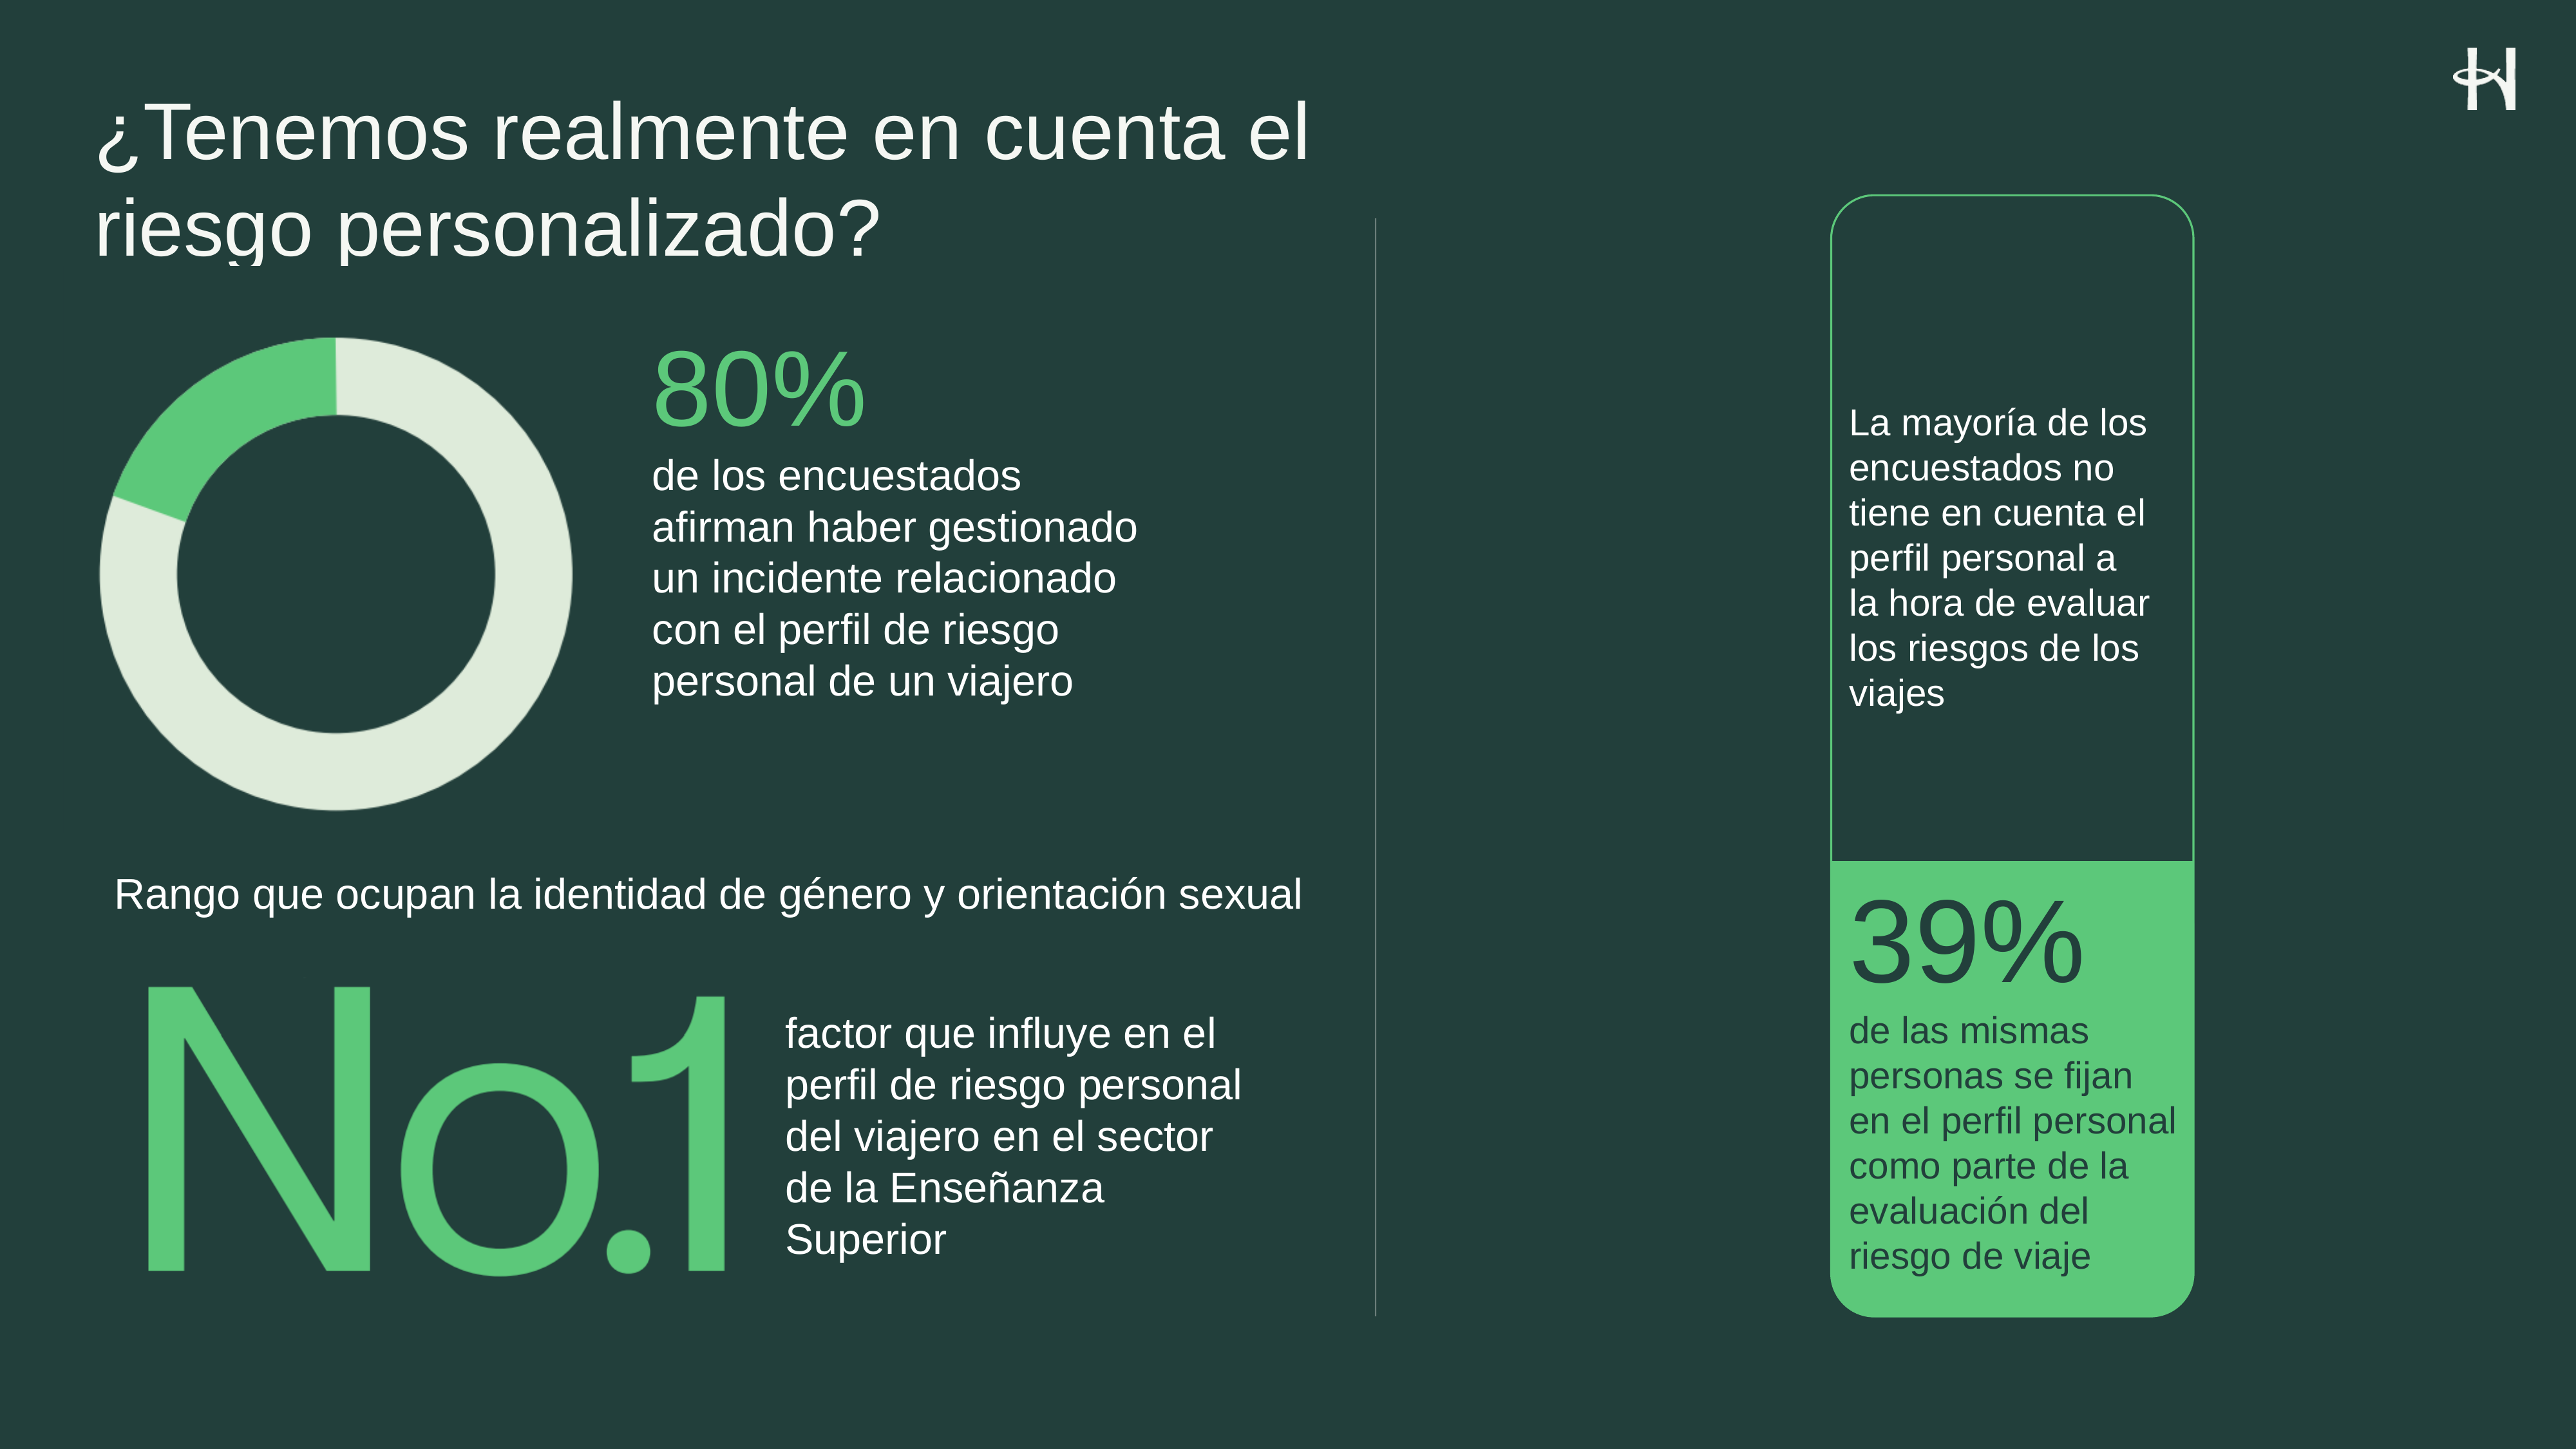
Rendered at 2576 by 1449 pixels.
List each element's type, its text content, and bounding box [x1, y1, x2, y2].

picture [104, 978, 732, 1293]
picture [62, 266, 586, 833]
text_box Rango que ocupan la identidad de género y orientación sexual [104, 861, 1332, 922]
picture [2453, 48, 2515, 110]
text_box [1830, 1023, 2193, 1318]
text_box [1830, 194, 2195, 923]
text_box 39% de las mismas personas se fijan en el perfil personal como parte de la evaluación del riesgo de viaje [1839, 859, 2194, 1282]
text_box factor que influye en el perfil de riesgo personal del viajero en el sector de la Enseñanza Superior [775, 1000, 1262, 1267]
title ¿Tenemos realmente en cuenta el riesgo personalizado? [94, 79, 1332, 196]
text_box [1830, 860, 1839, 1023]
text_box 80% de los encuestados afirman haber gestionado un incidente relacionado con el perfil de riesgo personal de un viajero [643, 313, 1166, 710]
